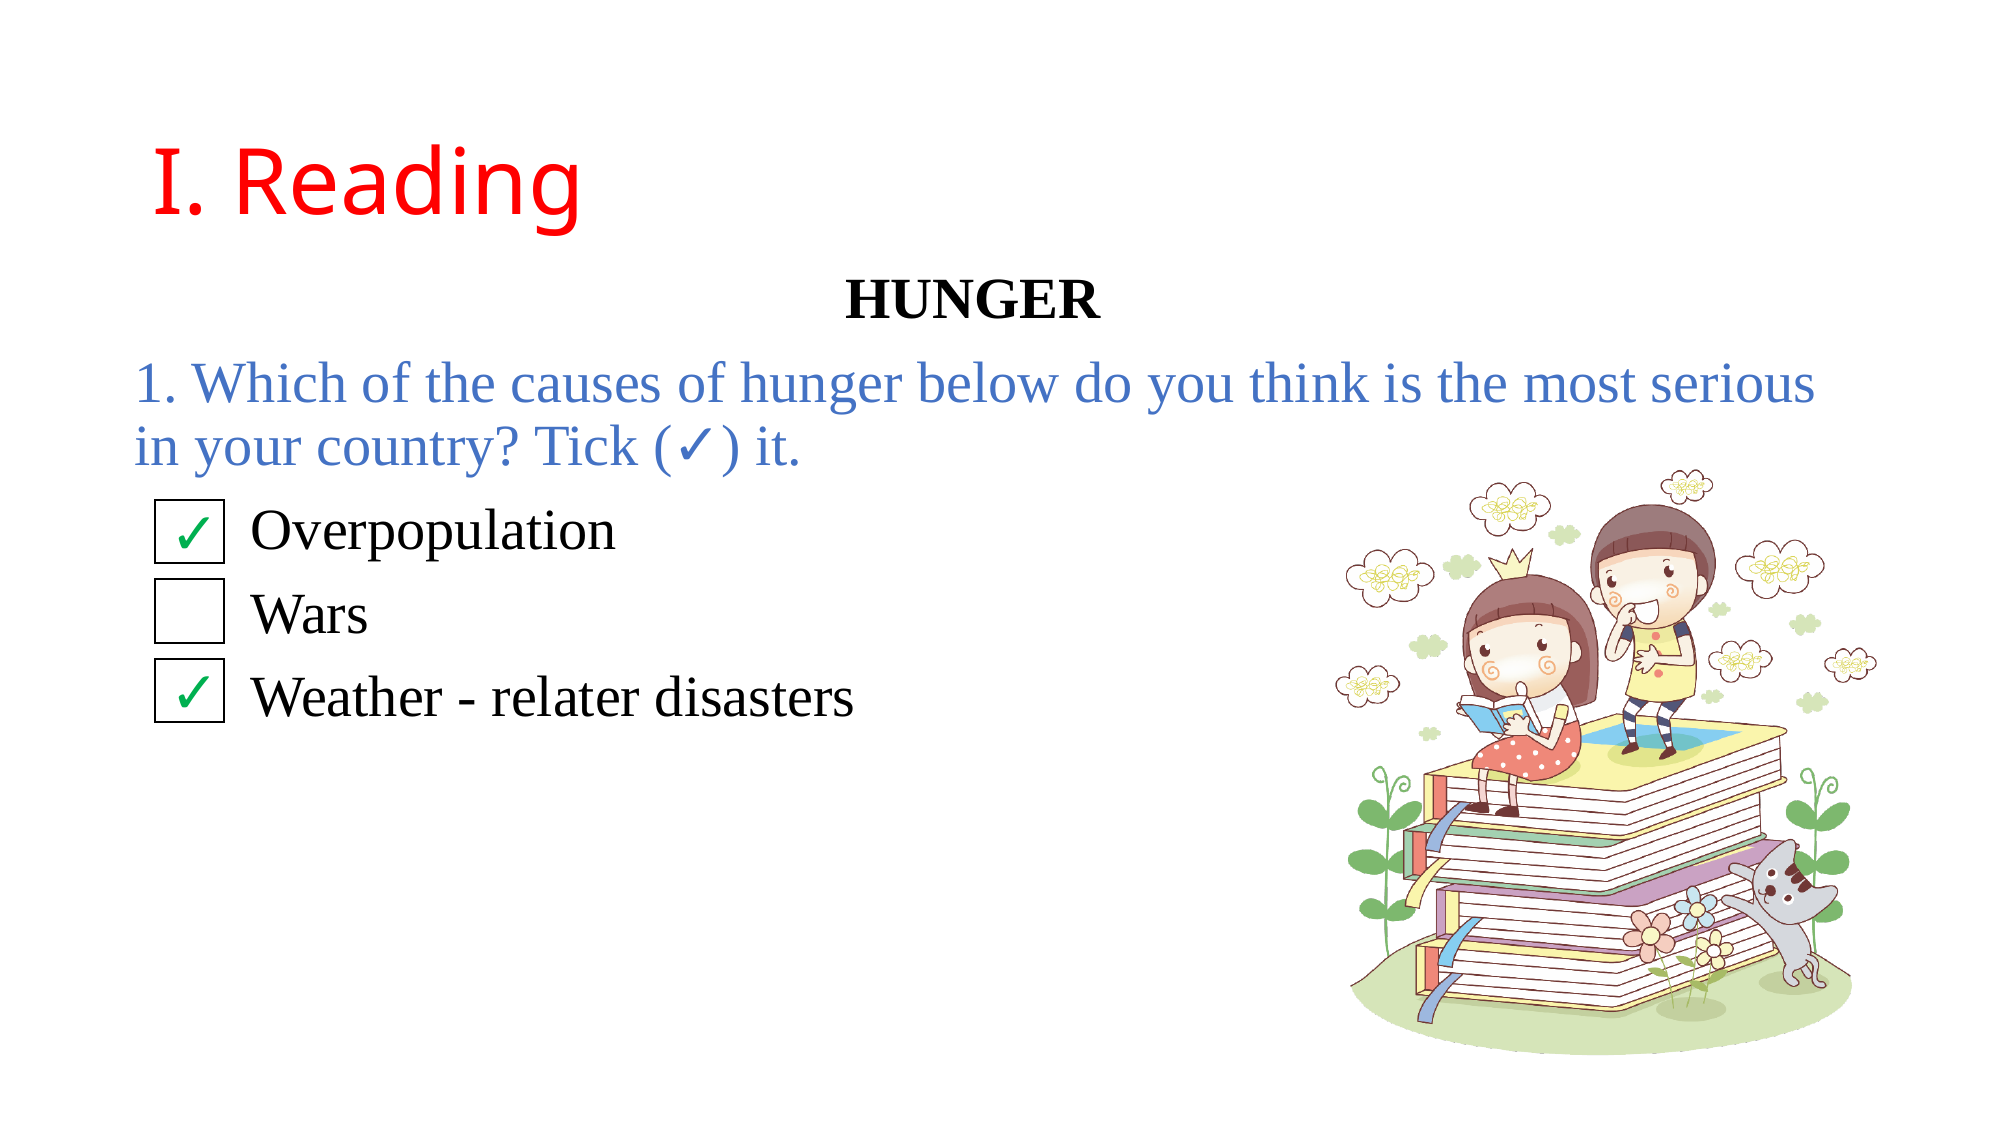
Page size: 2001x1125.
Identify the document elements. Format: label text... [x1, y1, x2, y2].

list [1331, 457, 1881, 1065]
text_box ✓ [154, 658, 225, 723]
text_box ✓ [154, 499, 225, 564]
title I. Reading [137, 75, 1863, 260]
text_box [154, 578, 225, 644]
list HUNGER 1. Which of the causes of hunger below do you think is the most serious in your country? Tick (✓) it. Overpopulation Wars Weather - relater disasters [119, 260, 1881, 997]
